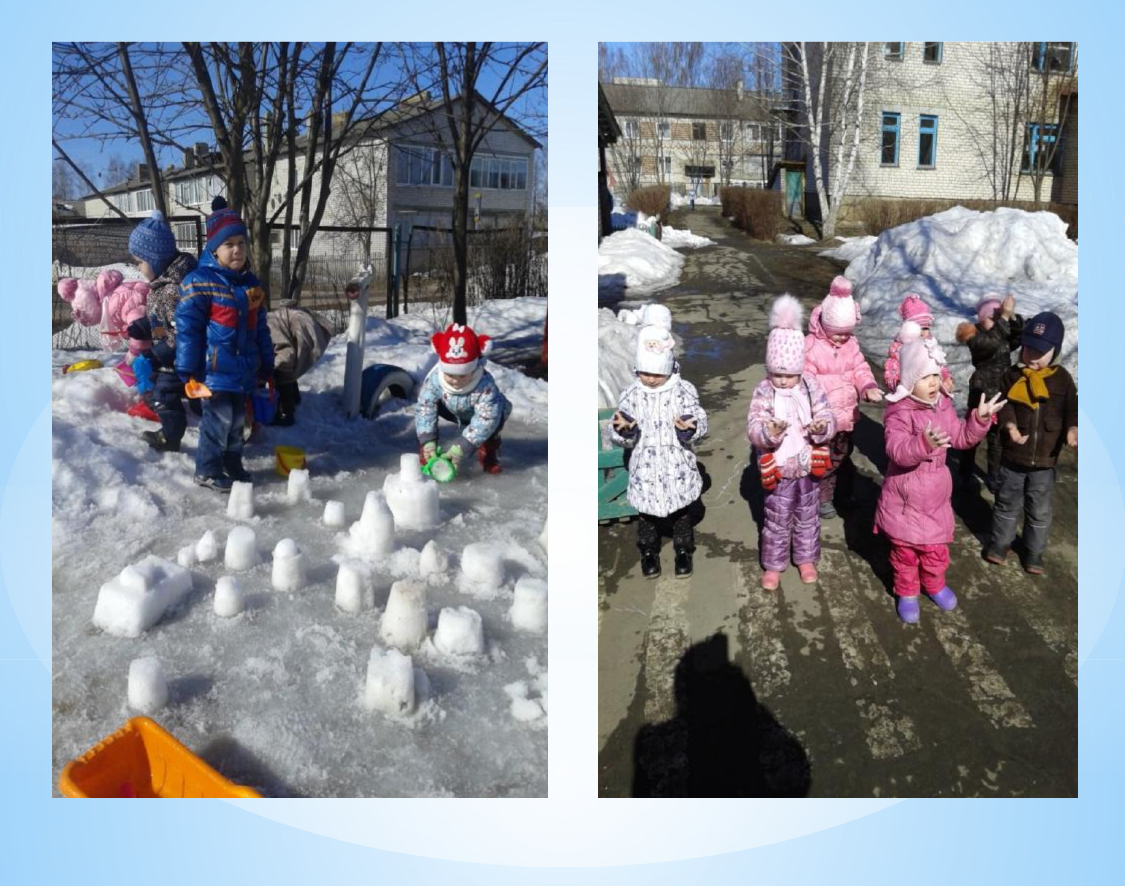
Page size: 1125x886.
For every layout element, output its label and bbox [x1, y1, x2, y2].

picture [0, 42, 1125, 798]
